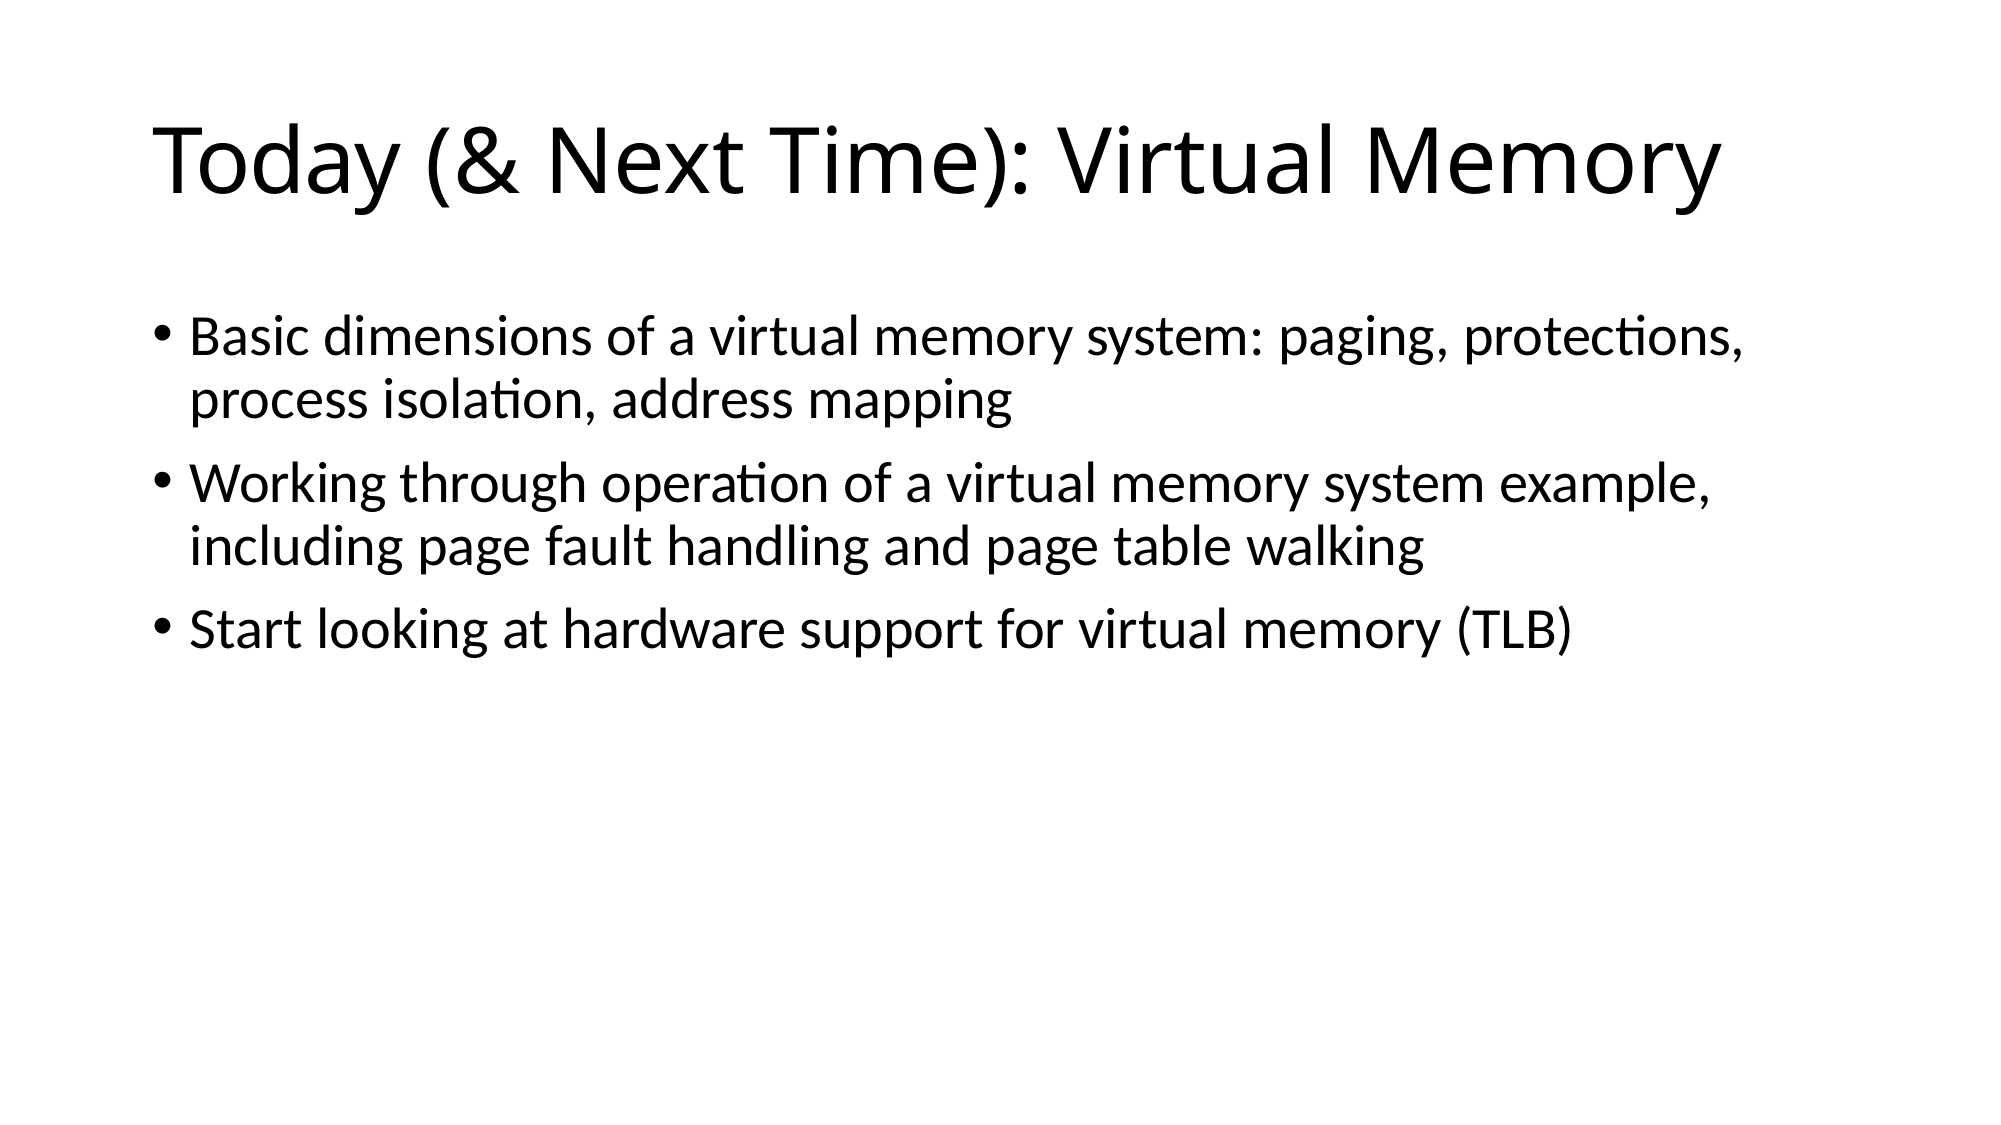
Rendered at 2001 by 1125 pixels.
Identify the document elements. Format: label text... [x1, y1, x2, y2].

text_box Basic dimensions of a virtual memory system: paging, protections, process isolation, address mapping Working through operation of a virtual memory system example, including page fault handling and page table walking Start looking at hardware support for virtual memory (TLB) [150, 294, 1758, 660]
title Today (& Next Time): Virtual Memory [31, 0, 1842, 291]
